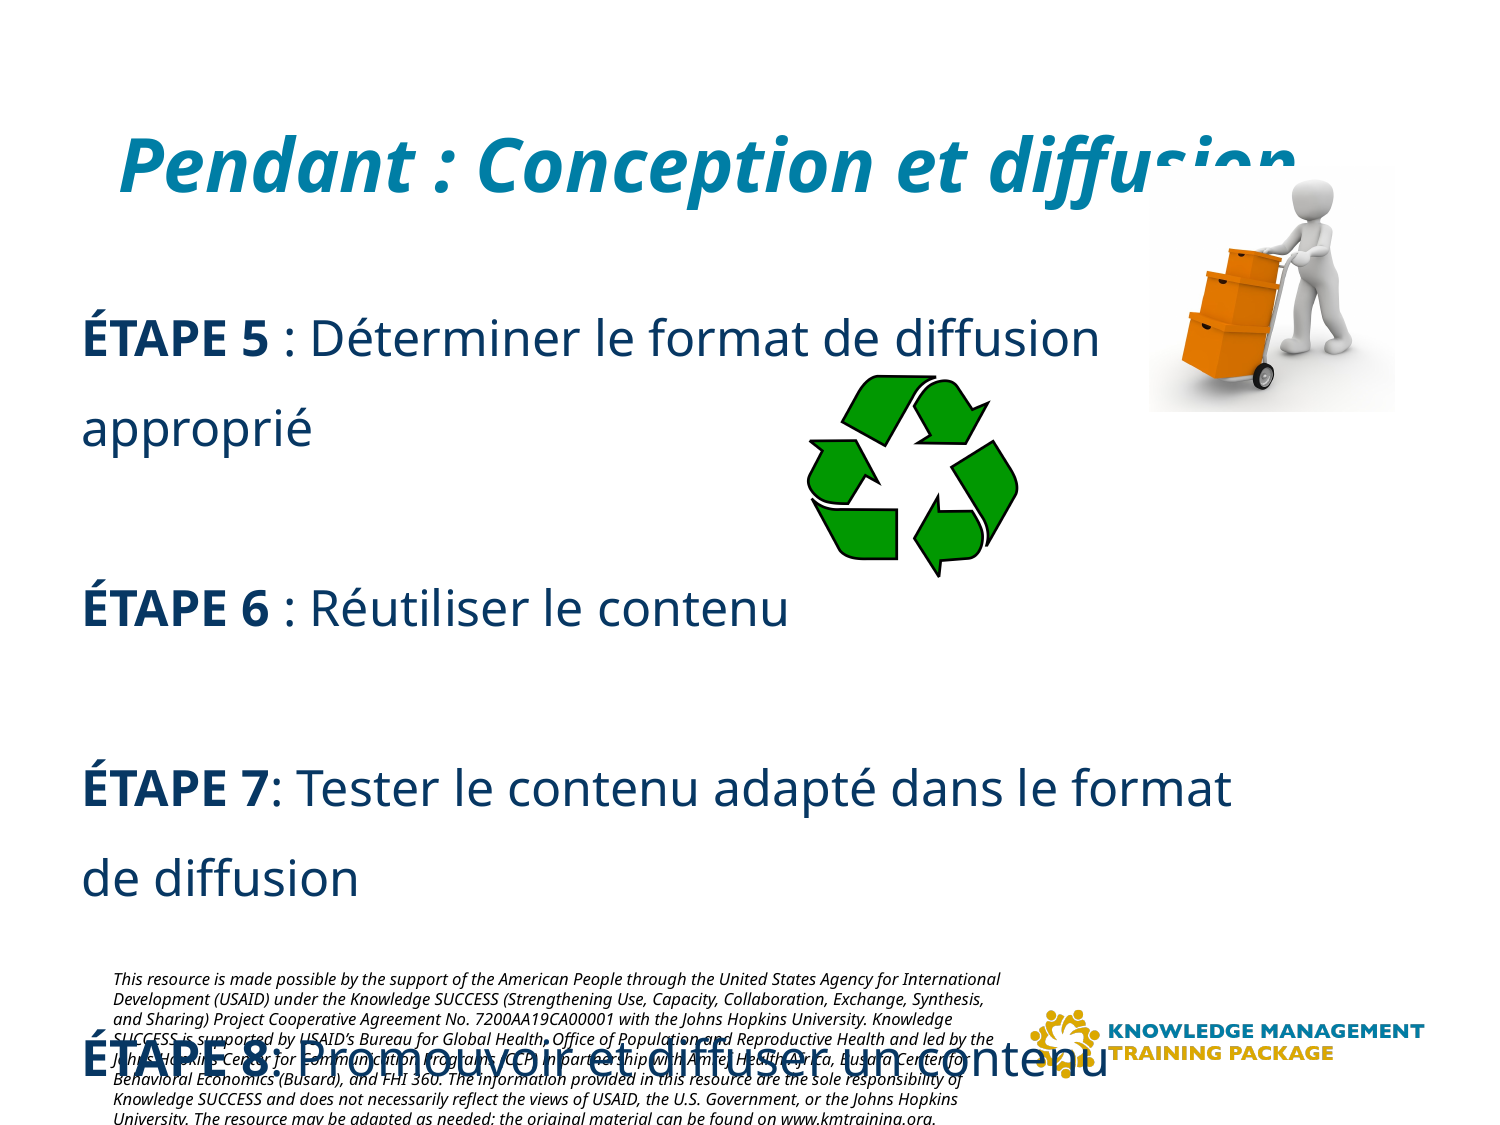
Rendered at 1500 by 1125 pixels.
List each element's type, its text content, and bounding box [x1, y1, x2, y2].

picture [1006, 988, 1458, 1096]
picture [806, 370, 1019, 583]
picture [1149, 166, 1395, 412]
text_box ÉTAPE 5 : Déterminer le format de diffusion approprié ÉTAPE 6 : Réutiliser le contenu ÉTAPE 7: Tester le contenu adapté dans le format de diffusion ÉTAPE 8: Promouvoir et diffuser un contenu adapté [66, 261, 1273, 981]
title Pendant : Conception et diffusion [103, 59, 1397, 278]
